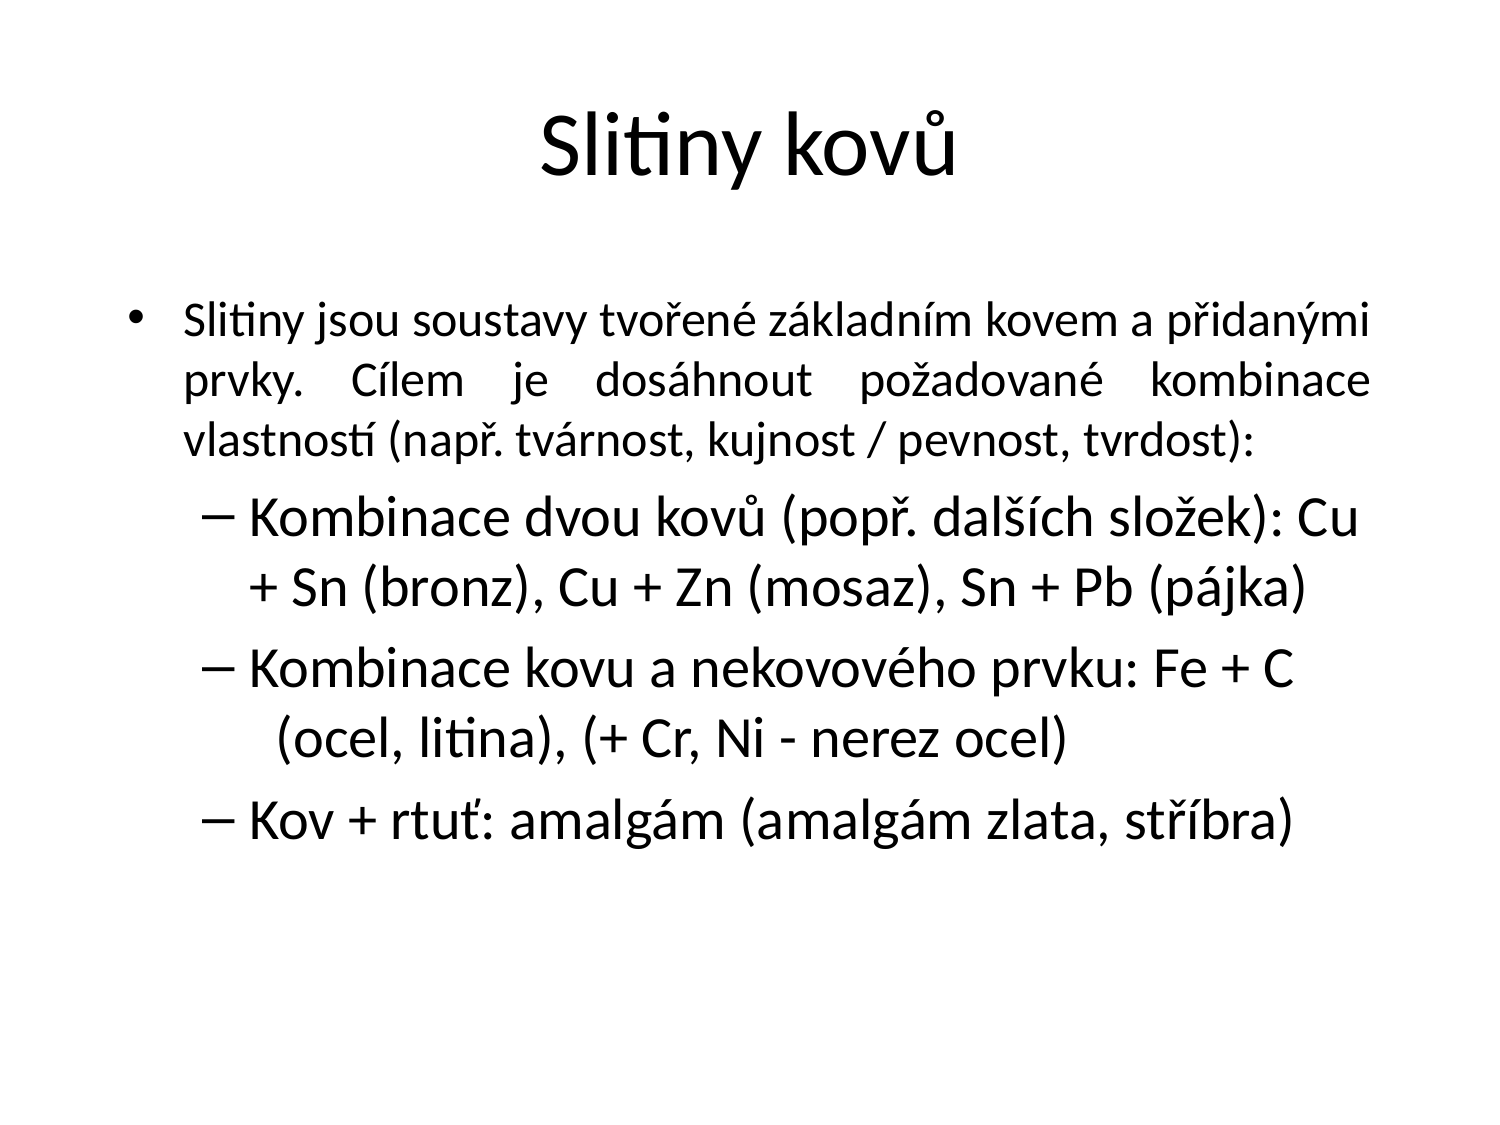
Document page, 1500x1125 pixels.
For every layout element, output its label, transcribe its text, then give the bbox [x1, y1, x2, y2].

list Slitiny jsou soustavy tvořené základním kovem a přidanými prvky. Cílem je dosáhnout požadované kombinace vlastností (např. tvárnost, kujnost / pevnost, tvrdost): Kombinace dvou kovů (popř. dalších složek): Cu + Sn (bronz), Cu + Zn (mosaz), Sn + Pb (pájka) Kombinace kovu a nekovového prvku: Fe + C (ocel, litina), (+ Cr, Ni - nerez ocel) Kov + rtuť: amalgám (amalgám zlata, stříbra) [112, 278, 1388, 1071]
title Slitiny kovů [75, 45, 1425, 233]
